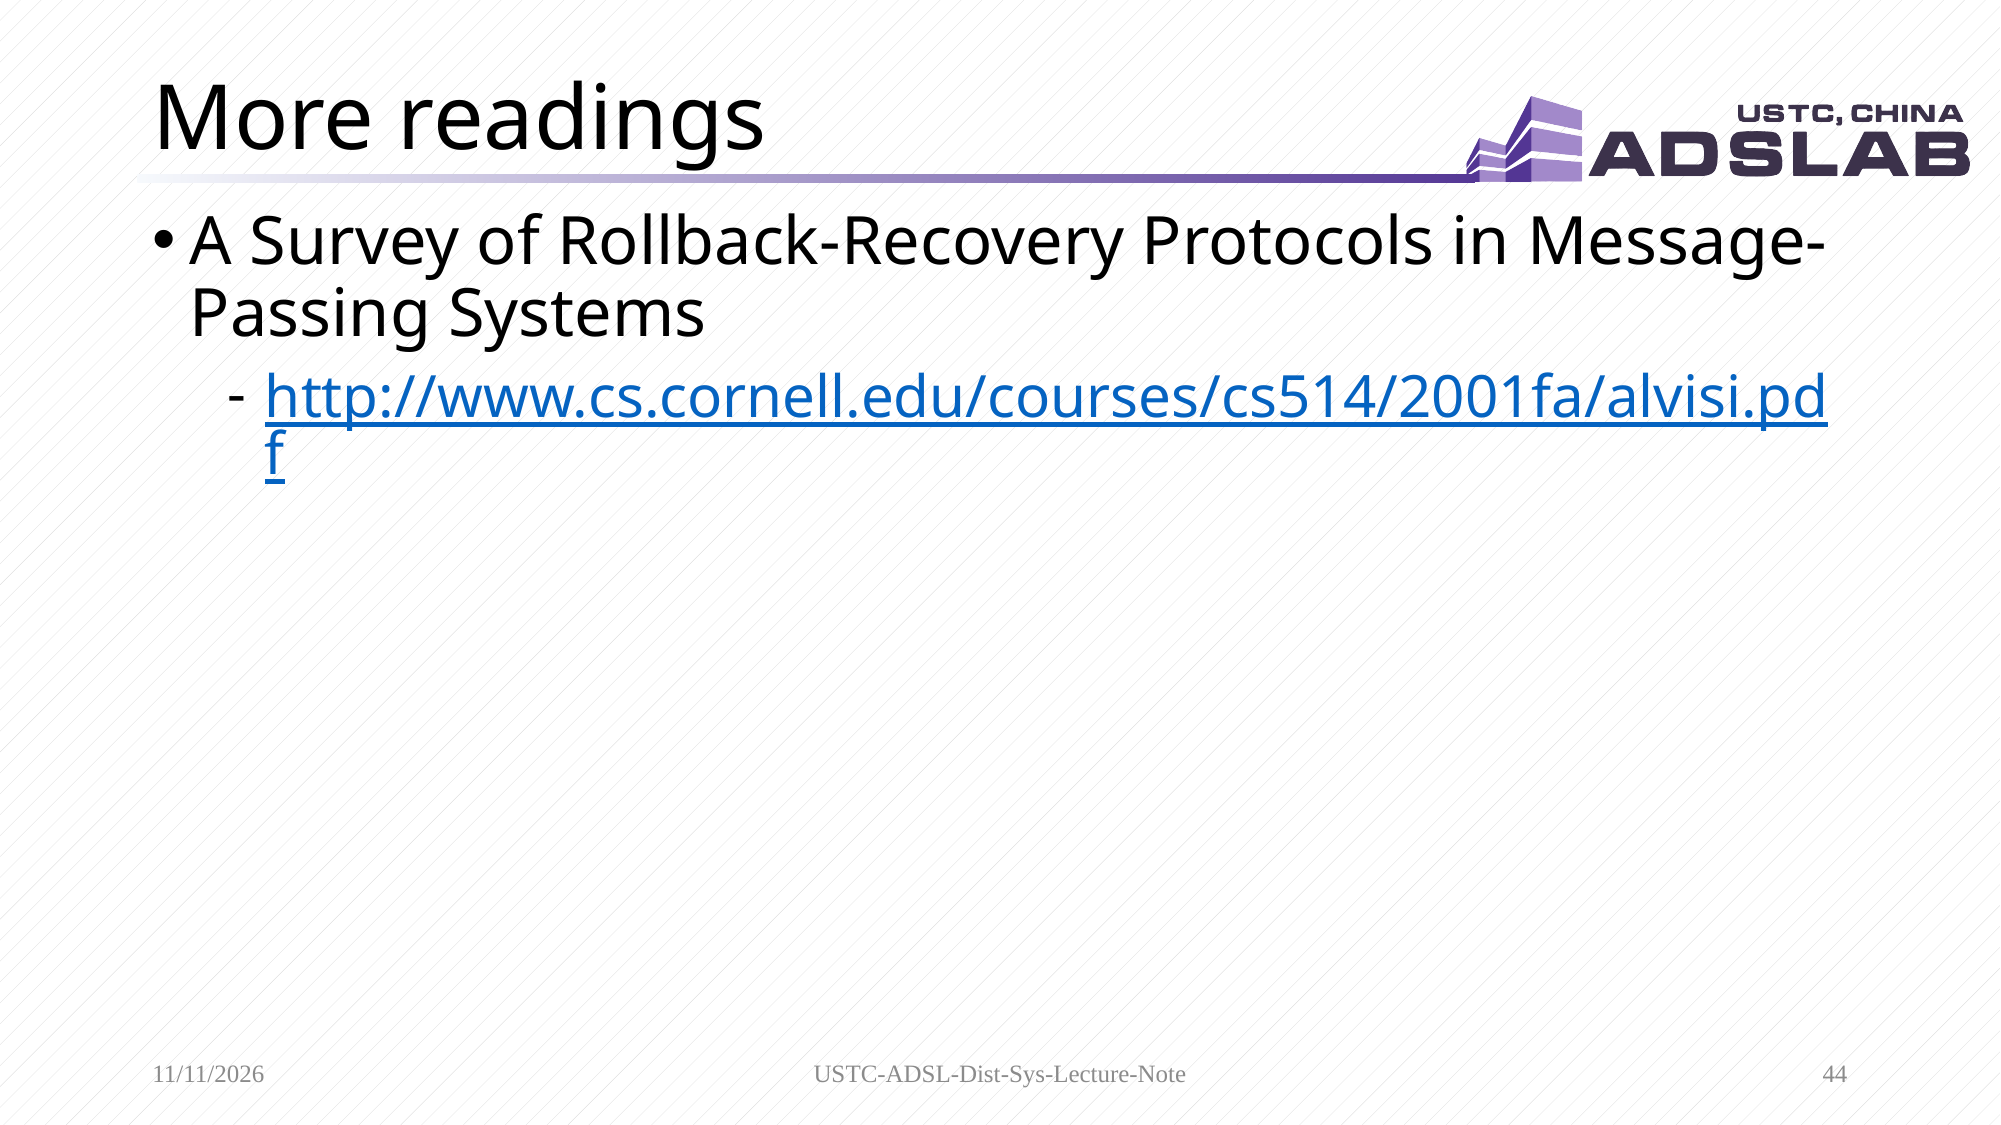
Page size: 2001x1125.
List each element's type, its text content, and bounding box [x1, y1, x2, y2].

footer USTC-ADSL-Dist-Sys-Lecture-Note [662, 1042, 1338, 1103]
title More readings [137, 63, 1863, 177]
list A Survey of Rollback-Recovery Protocols in Message-Passing Systems http://www.cs.cornell.edu/courses/cs514/2001fa/alvisi.pdf [137, 199, 1863, 1014]
picture [1470, 93, 1976, 183]
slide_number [137, 1042, 588, 1103]
